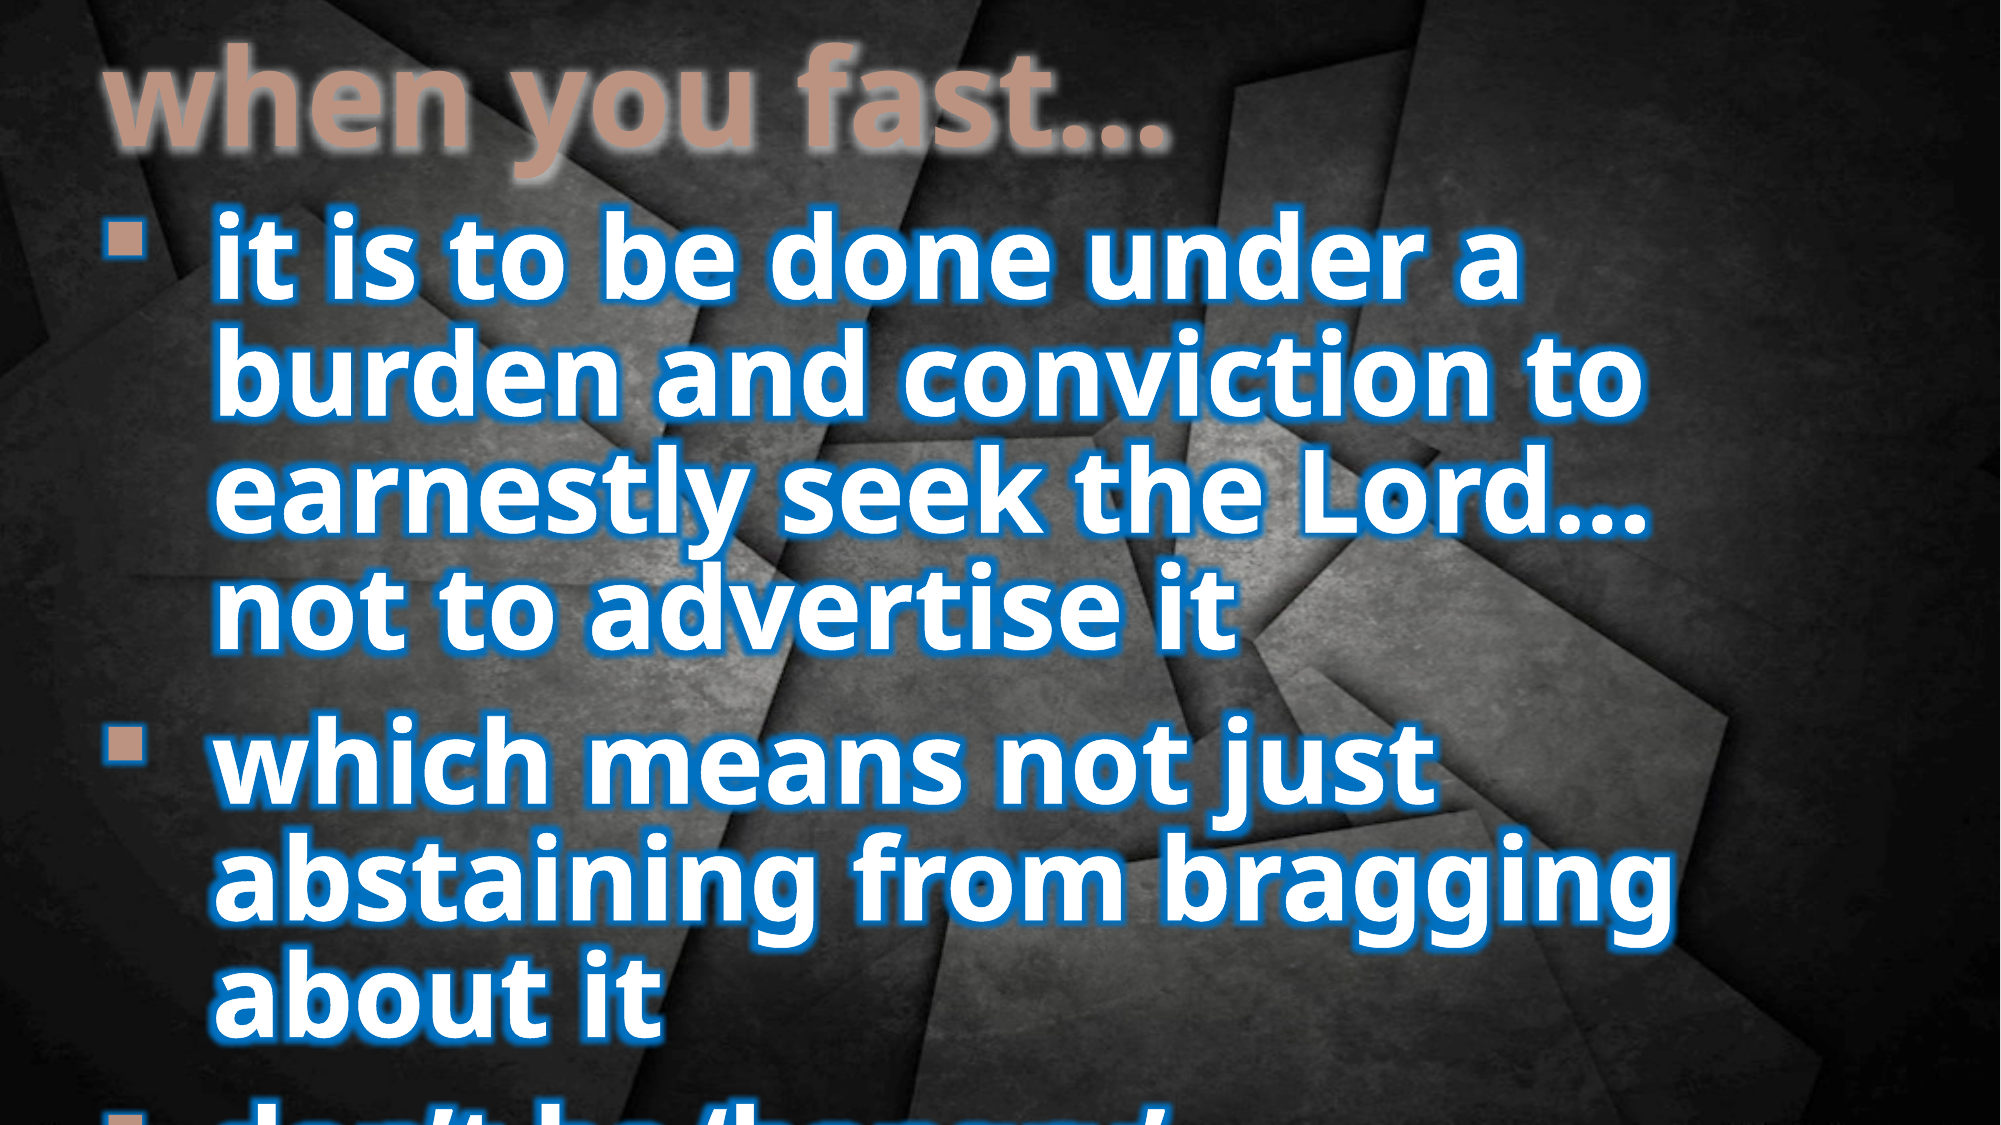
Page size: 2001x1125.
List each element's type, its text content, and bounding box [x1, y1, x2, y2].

picture [0, 0, 2001, 1125]
text_box when you fast… [84, 39, 1947, 182]
text_box it is to be done under a burden and conviction to earnestly seek the Lord… not to advertise it which means not just abstaining from bragging about it don’t be ‘hangry’ [82, 196, 1975, 1071]
